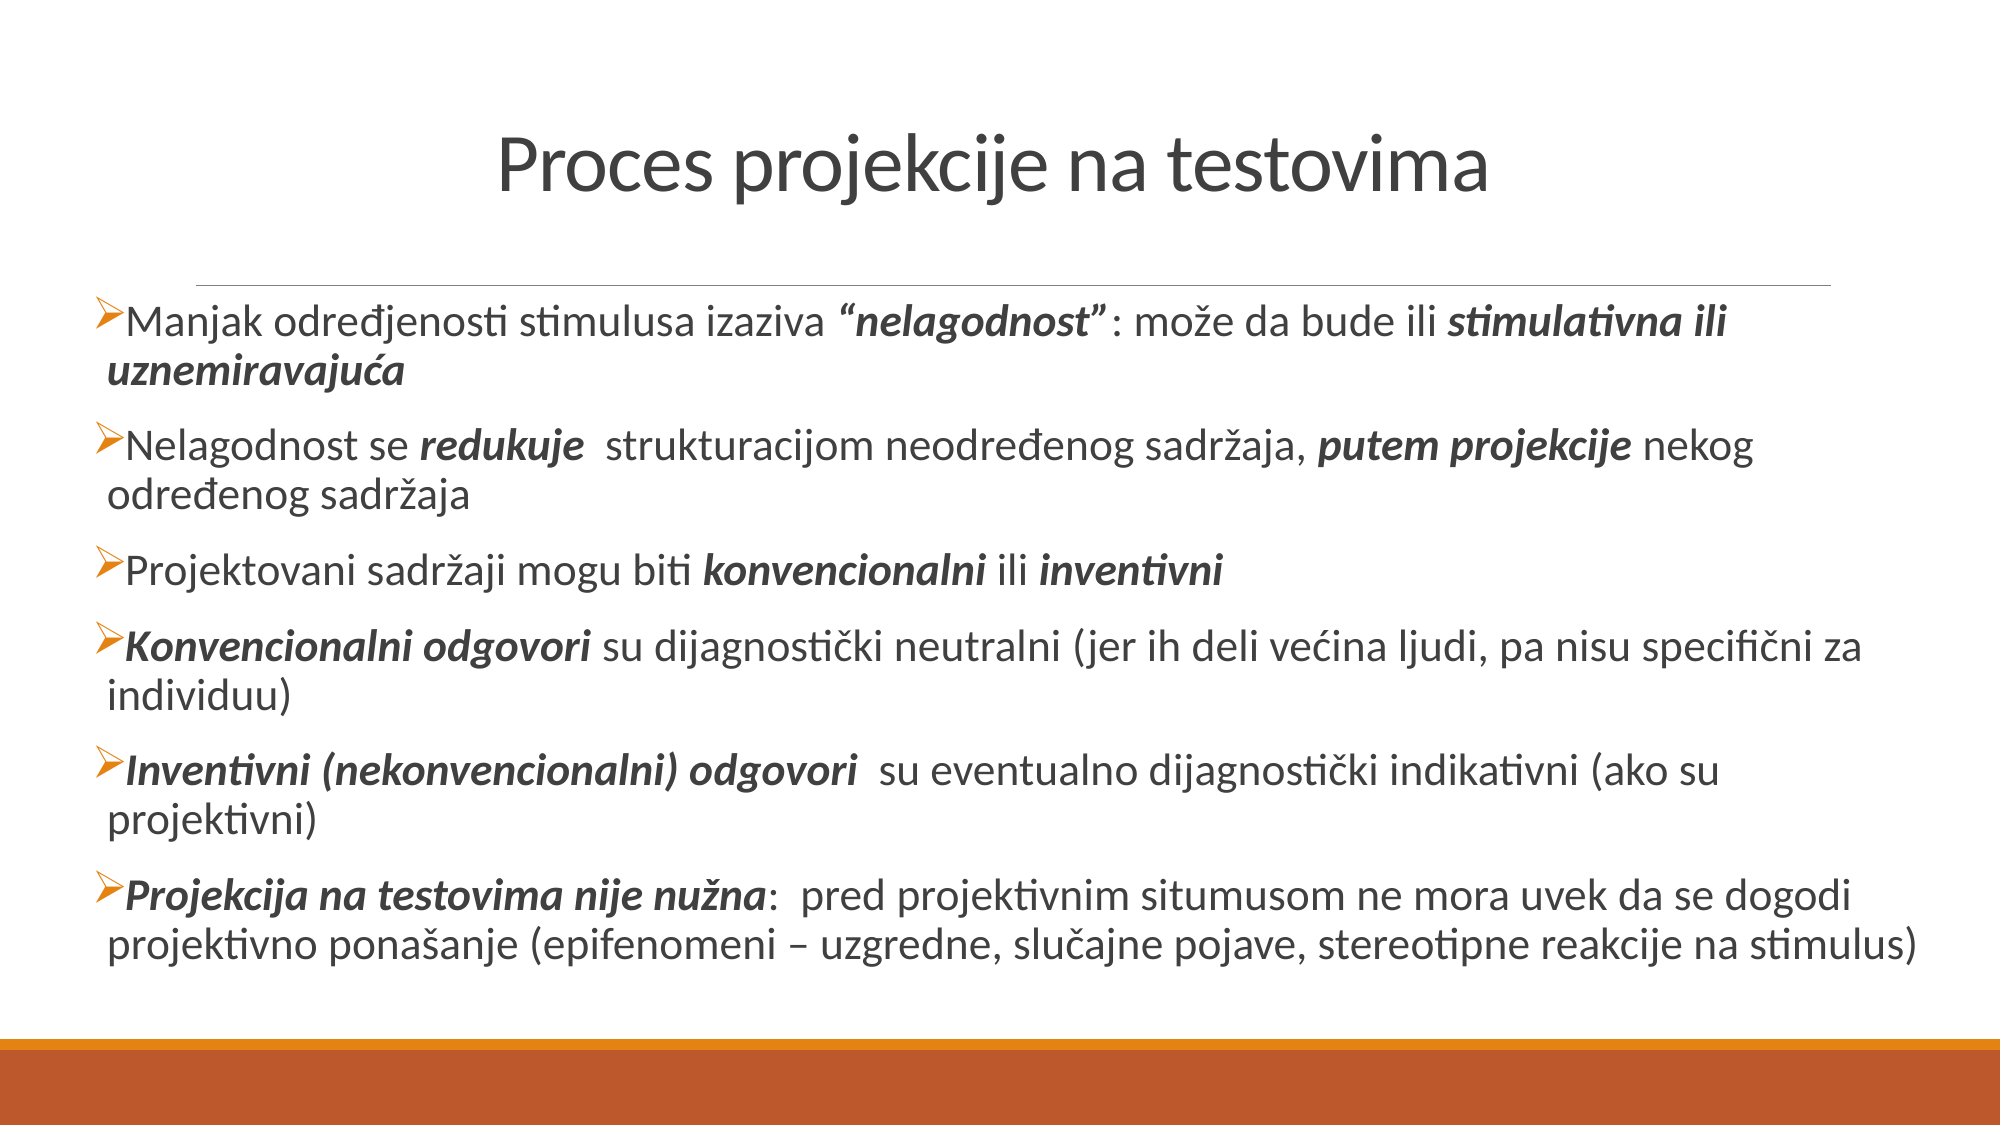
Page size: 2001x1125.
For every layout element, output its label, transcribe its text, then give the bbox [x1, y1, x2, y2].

title Proces projekcije na testovima [55, 70, 1900, 217]
list Manjak određjenosti stimulusa izaziva “nelagodnost”: može da bude ili stimulativna ili uznemiravajuća Nelagodnost se redukuje strukturacijom neodređenog sadržaja, putem projekcije nekog određenog sadržaja Projektovani sadržaji mogu biti konvencionalni ili inventivni Konvencionalni odgovori su dijagnostički neutralni (jer ih deli većina ljudi, pa nisu specifični za individuu) Inventivni (nekonvencionalni) odgovori su eventualno dijagnostički indikativni (ako su projektivni) Projekcija na testovima nije nužna: pred projektivnim situmusom ne mora uvek da se dogodi projektivno ponašanje (epifenomeni – uzgredne, slučajne pojave, stereotipne reakcije na stimulus) [92, 289, 1942, 1025]
